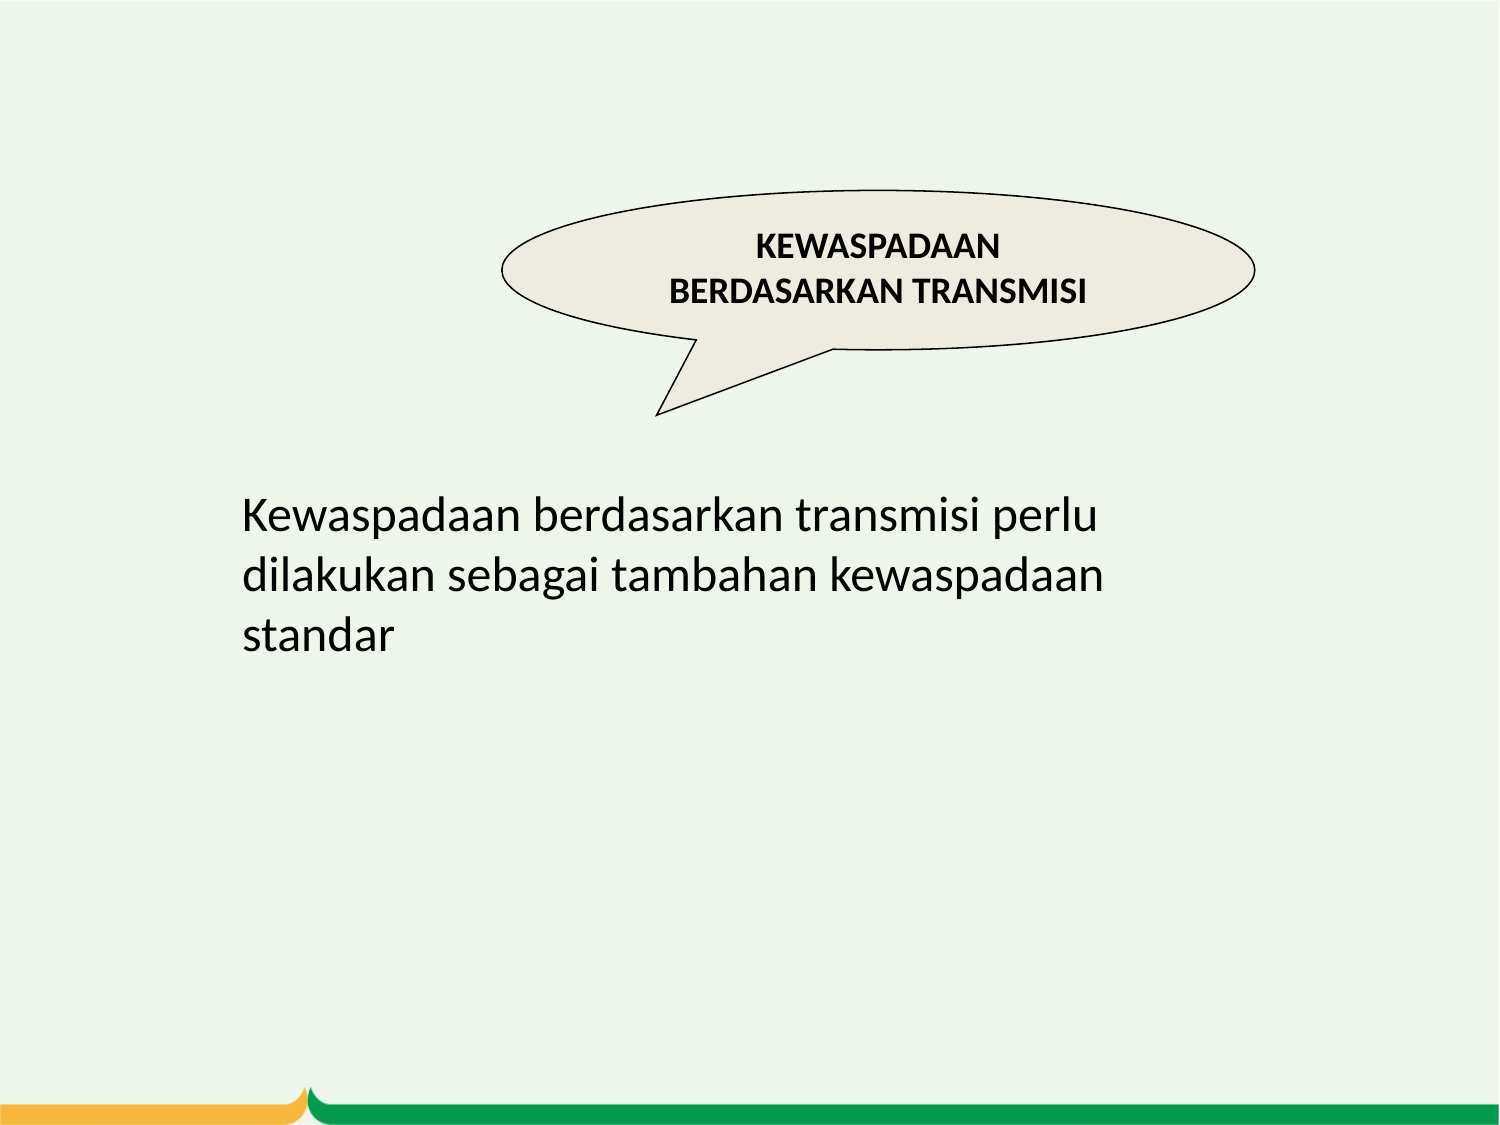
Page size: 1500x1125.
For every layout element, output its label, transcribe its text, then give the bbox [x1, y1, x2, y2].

picture [0, 0, 1500, 1125]
text_box KEWASPADAAN BERDASARKAN TRANSMISI [501, 190, 1255, 416]
title Kewaspadaan berdasarkan transmisi perlu dilakukan sebagai tambahan kewaspadaan standar [227, 473, 1240, 784]
